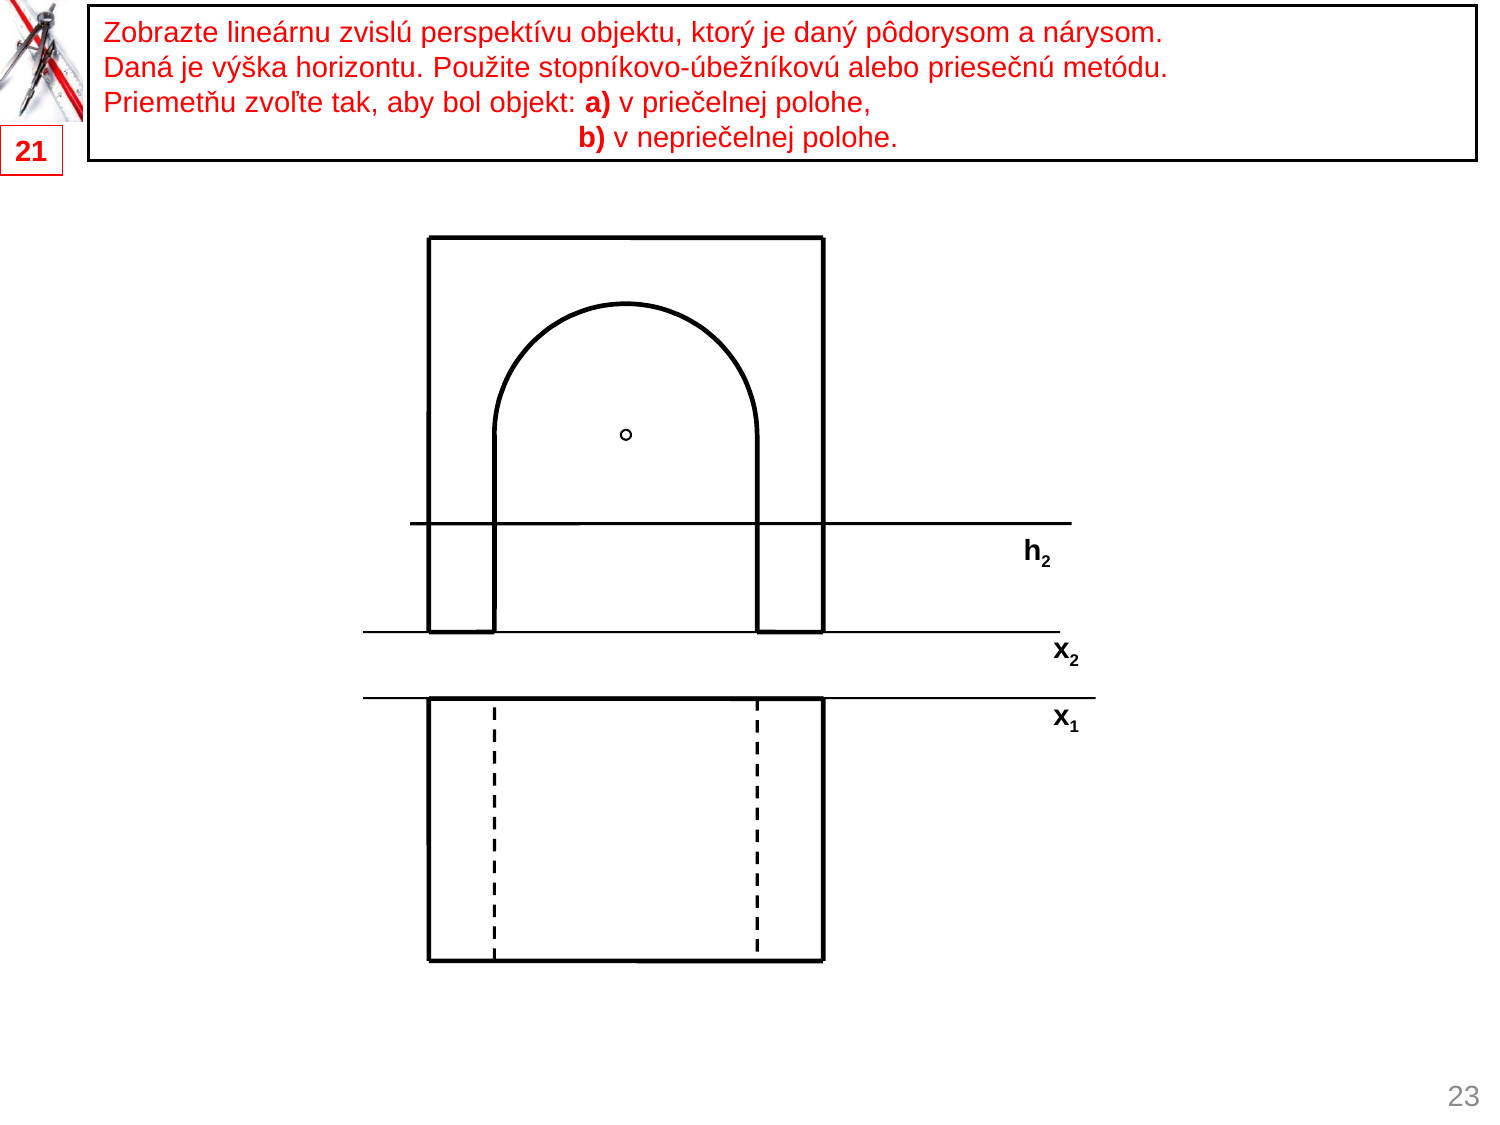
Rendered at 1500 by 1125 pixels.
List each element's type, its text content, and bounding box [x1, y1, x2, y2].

text_box h2 [1008, 523, 1066, 579]
text_box [494, 303, 758, 435]
text_box x2 [1038, 622, 1094, 677]
picture [0, 0, 83, 122]
text_box Zobrazte lineárnu zvislú perspektívu objektu, ktorý je daný pôdorysom a nárysom. Daná je výška horizontu. Použite stopníkovo-úbežníkovú alebo priesečnú metódu. Priemetňu zvoľte tak, aby bol objekt: a) v priečelnej polohe, b) v nepriečelnej polohe. [88, 5, 1477, 161]
text_box [621, 429, 631, 440]
text_box 21 [0, 129, 63, 176]
text_box x1 [1038, 688, 1094, 744]
slide_number 23 [1429, 1068, 1496, 1120]
